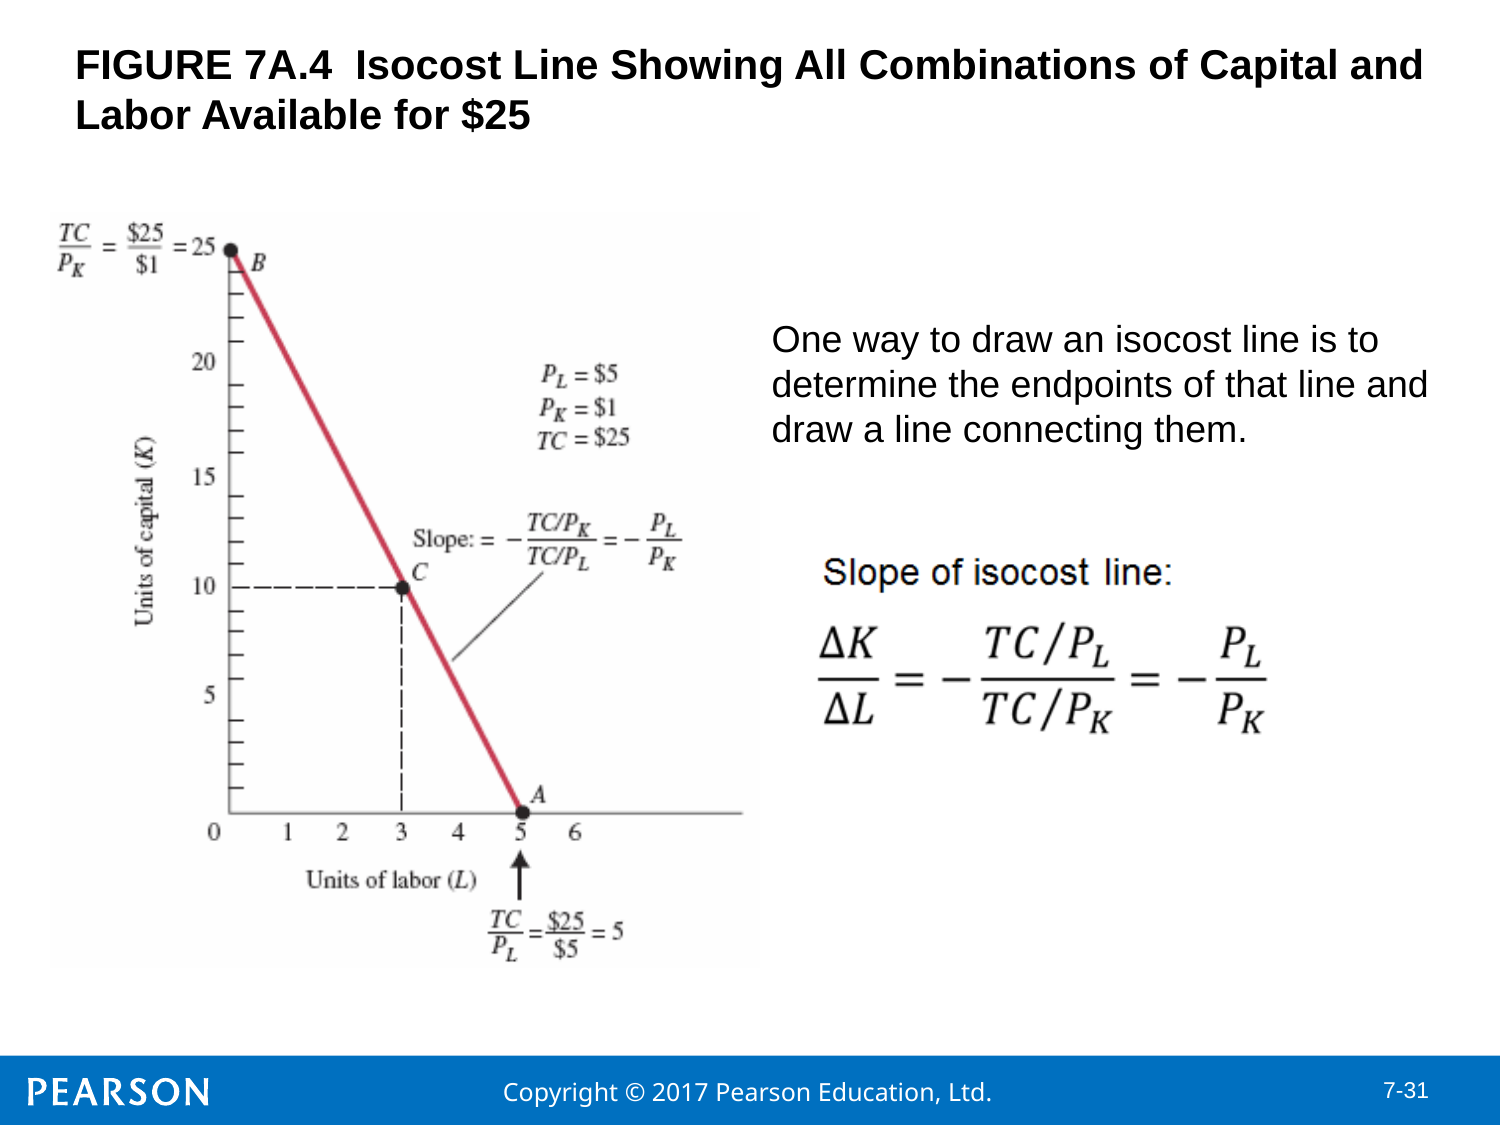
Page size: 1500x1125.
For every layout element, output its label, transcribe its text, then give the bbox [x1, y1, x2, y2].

picture [49, 212, 761, 969]
picture [812, 549, 1282, 741]
list One way to draw an isocost line is to determine the endpoints of that line and draw a line connecting them. [765, 237, 1493, 450]
title FIGURE 7A.4 Isocost Line Showing All Combinations of Capital and Labor Available for $25 [75, 37, 1425, 213]
